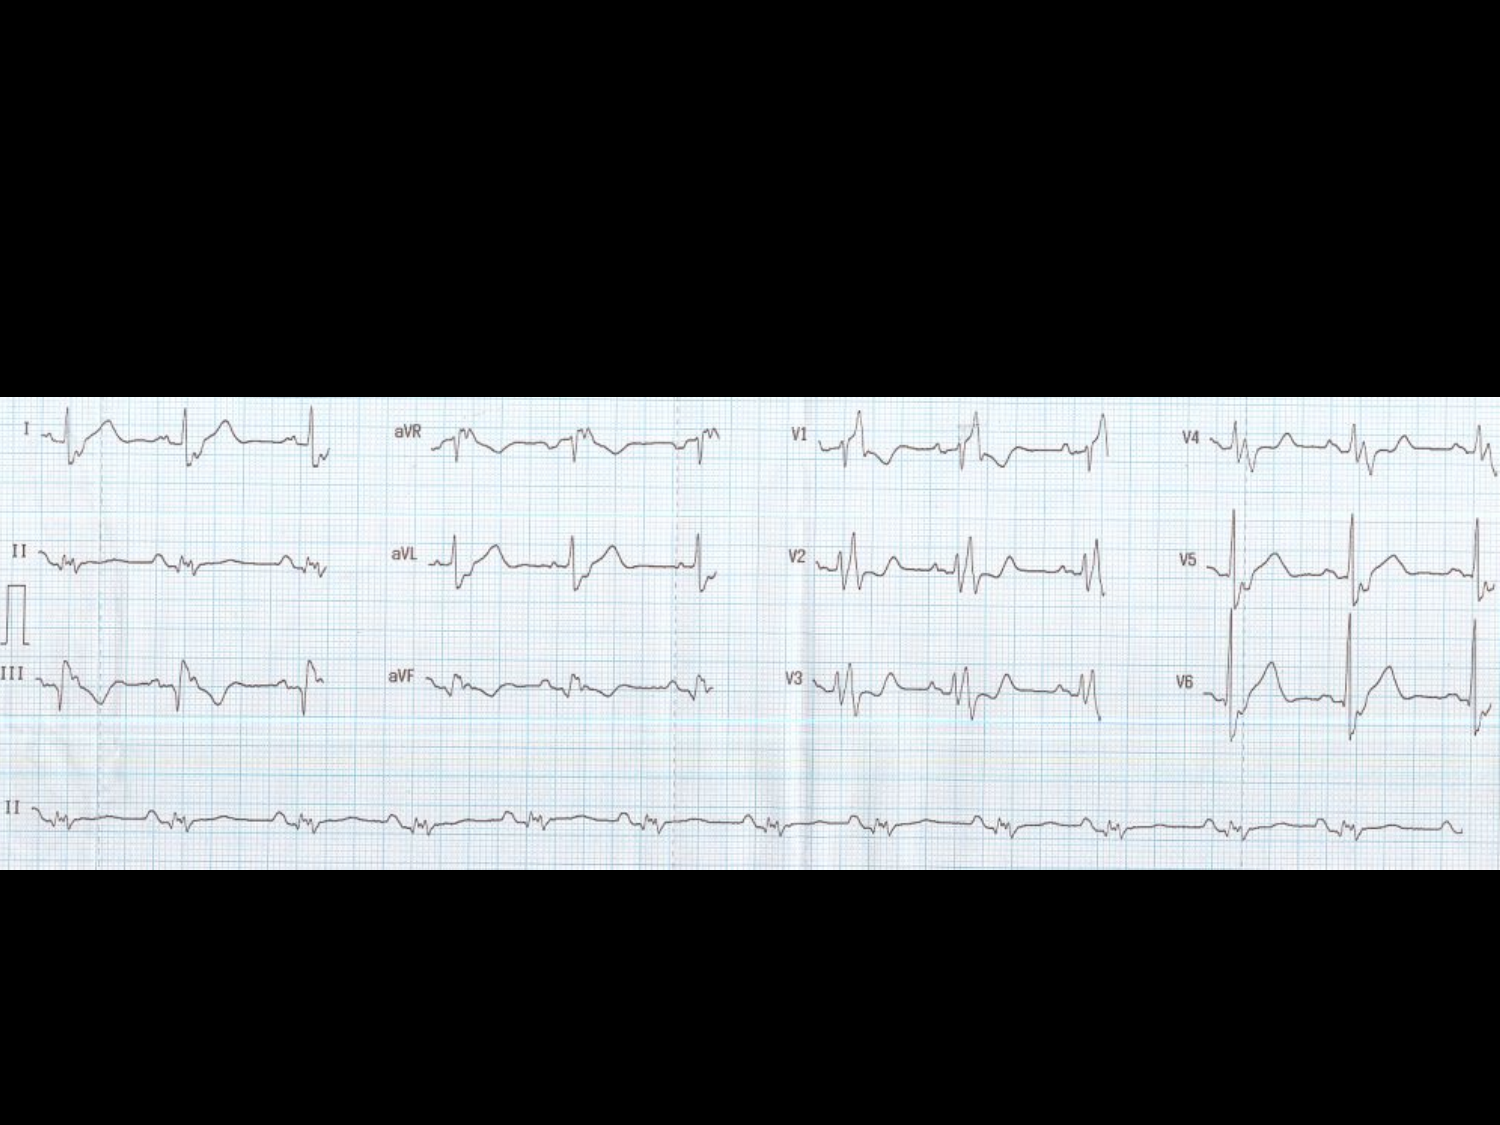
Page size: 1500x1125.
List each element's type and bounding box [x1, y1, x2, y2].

list [0, 396, 1500, 870]
